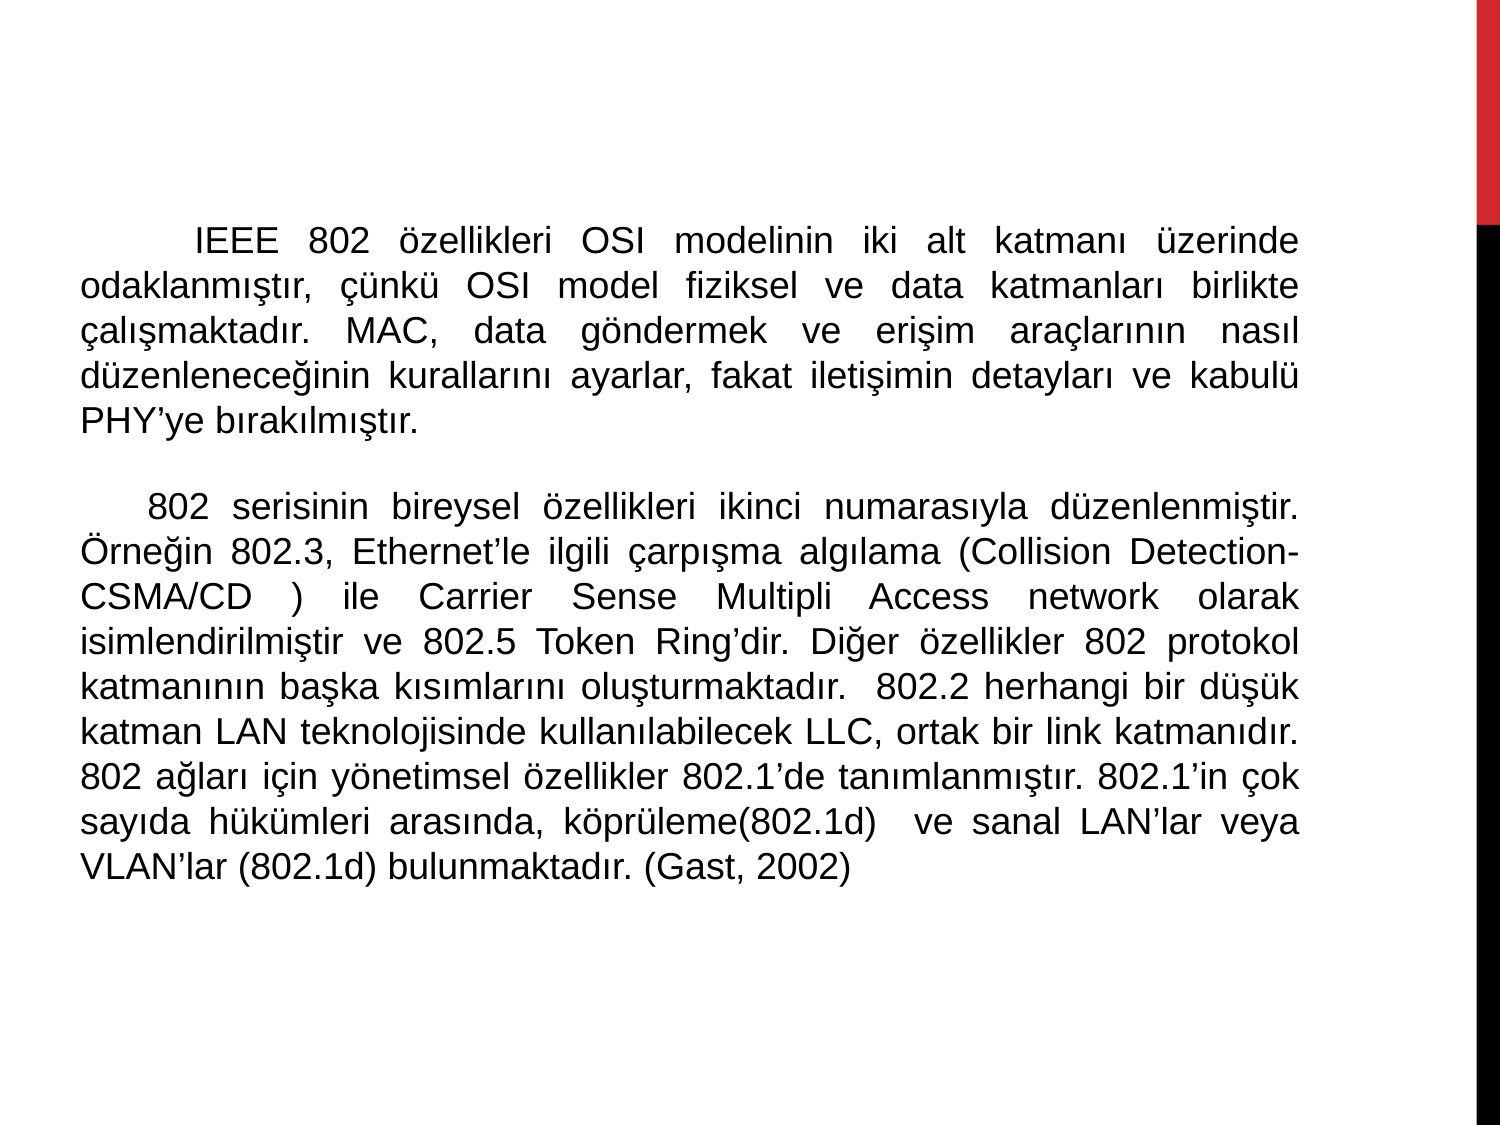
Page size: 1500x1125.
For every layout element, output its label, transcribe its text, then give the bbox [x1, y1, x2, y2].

list IEEE 802 özellikleri OSI modelinin iki alt katmanı üzerinde odaklanmıştır, çünkü OSI model fiziksel ve data katmanları birlikte çalışmaktadır. MAC, data göndermek ve erişim araçlarının nasıl düzenleneceğinin kurallarını ayarlar, fakat iletişimin detayları ve kabulü PHY’ye bırakılmıştır. 802 serisinin bireysel özellikleri ikinci numarasıyla düzenlenmiştir. Örneğin 802.3, Ethernet’le ilgili çarpışma algılama (Collision Detection-CSMA/CD ) ile Carrier Sense Multipli Access network olarak isimlendirilmiştir ve 802.5 Token Ring’dir. Diğer özellikler 802 protokol katmanının başka kısımlarını oluşturmaktadır. 802.2 herhangi bir düşük katman LAN teknolojisinde kullanılabilecek LLC, ortak bir link katmanıdır. 802 ağları için yönetimsel özellikler 802.1’de tanımlanmıştır. 802.1’in çok sayıda hükümleri arasında, köprüleme(802.1d) ve sanal LAN’lar veya VLAN’lar (802.1d) bulunmaktadır. (Gast, 2002) [64, 208, 1315, 926]
